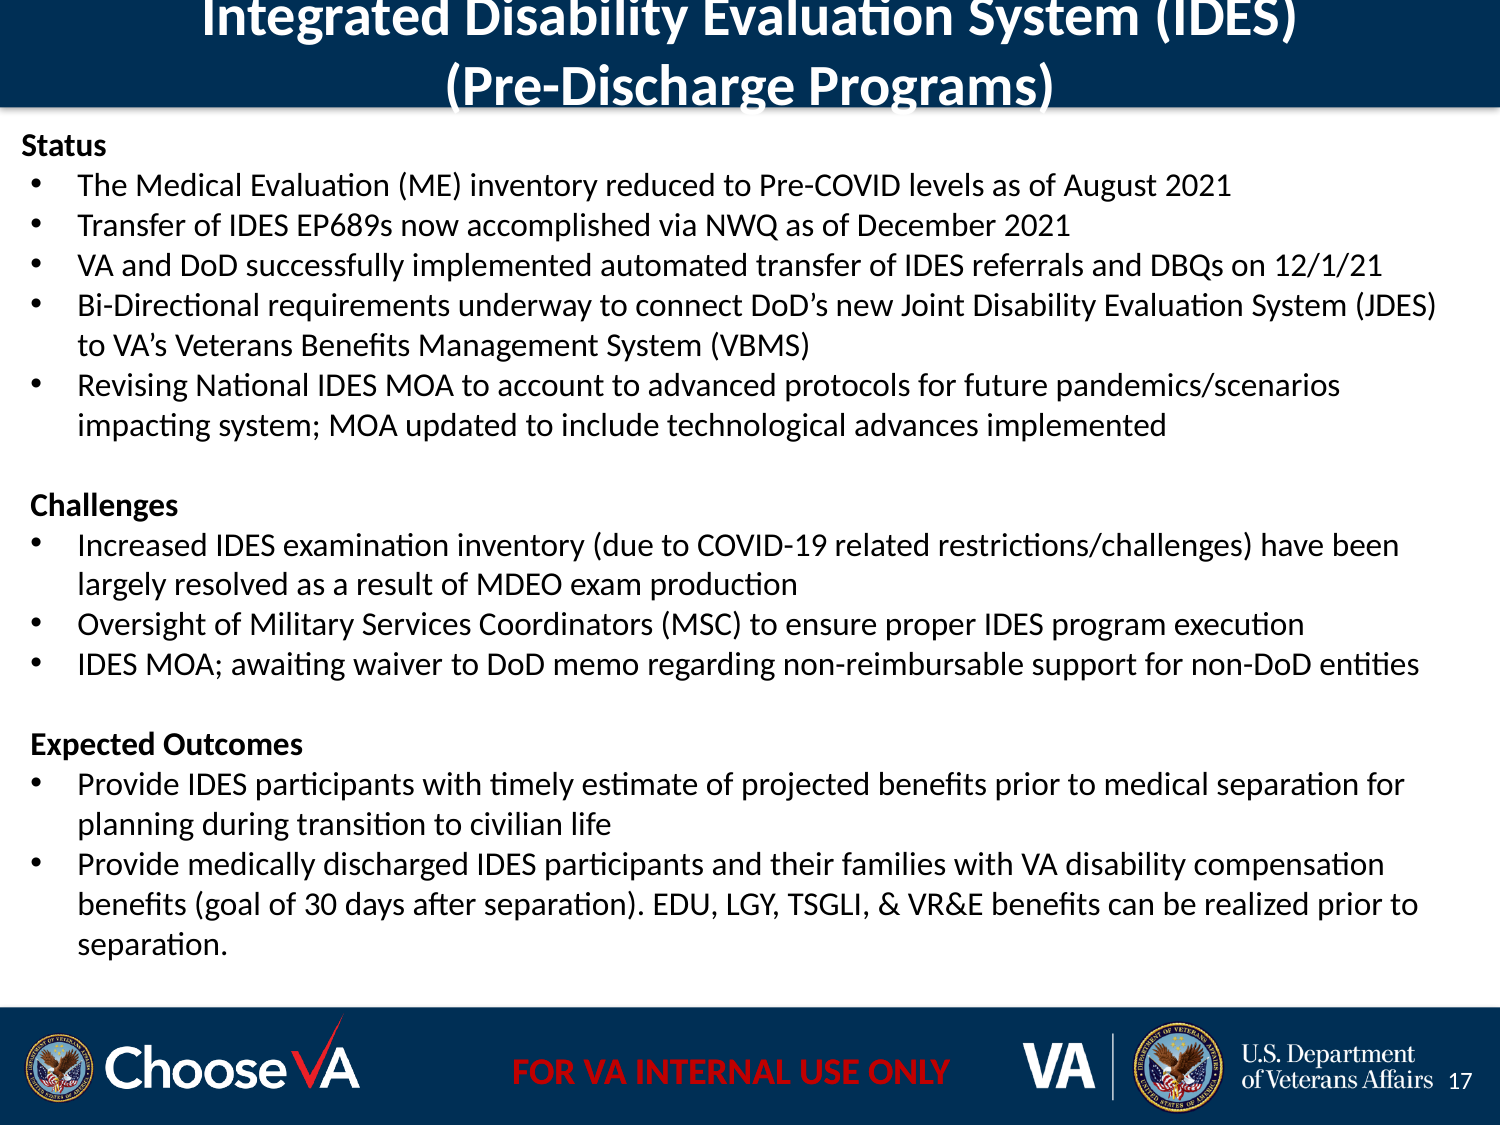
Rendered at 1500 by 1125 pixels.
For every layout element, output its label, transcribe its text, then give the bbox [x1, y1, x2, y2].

title Integrated Disability Evaluation System (IDES) (Pre-Discharge Programs) [0, 0, 1500, 108]
picture [1017, 1014, 1438, 1120]
list Status The Medical Evaluation (ME) inventory reduced to Pre-COVID levels as of August 2021 Transfer of IDES EP689s now accomplished via NWQ as of December 2021 VA and DoD successfully implemented automated transfer of IDES referrals and DBQs on 12/1/21 Bi-Directional requirements underway to connect DoD’s new Joint Disability Evaluation System (JDES) to VA’s Veterans Benefits Management System (VBMS) Revising National IDES MOA to account to advanced protocols for future pandemics/scenarios impacting system; MOA updated to include technological advances implemented Challenges Increased IDES examination inventory (due to COVID-19 related restrictions/challenges) have been largely resolved as a result of MDEO exam production Oversight of Military Services Coordinators (MSC) to ensure proper IDES program execution IDES MOA; awaiting waiver to DoD memo regarding non-reimbursable support for non-DoD entities Expected Outcomes Provide IDES participants with timely estimate of projected benefits prior to medical separation for planning during transition to civilian life Provide medically discharged IDES participants and their families with VA disability compensation benefits (goal of 30 days after separation). EDU, LGY, TSGLI, & VR&E benefits can be realized prior to separation. [6, 115, 1489, 993]
slide_number 17 [1425, 1049, 1489, 1110]
picture [24, 1012, 360, 1103]
